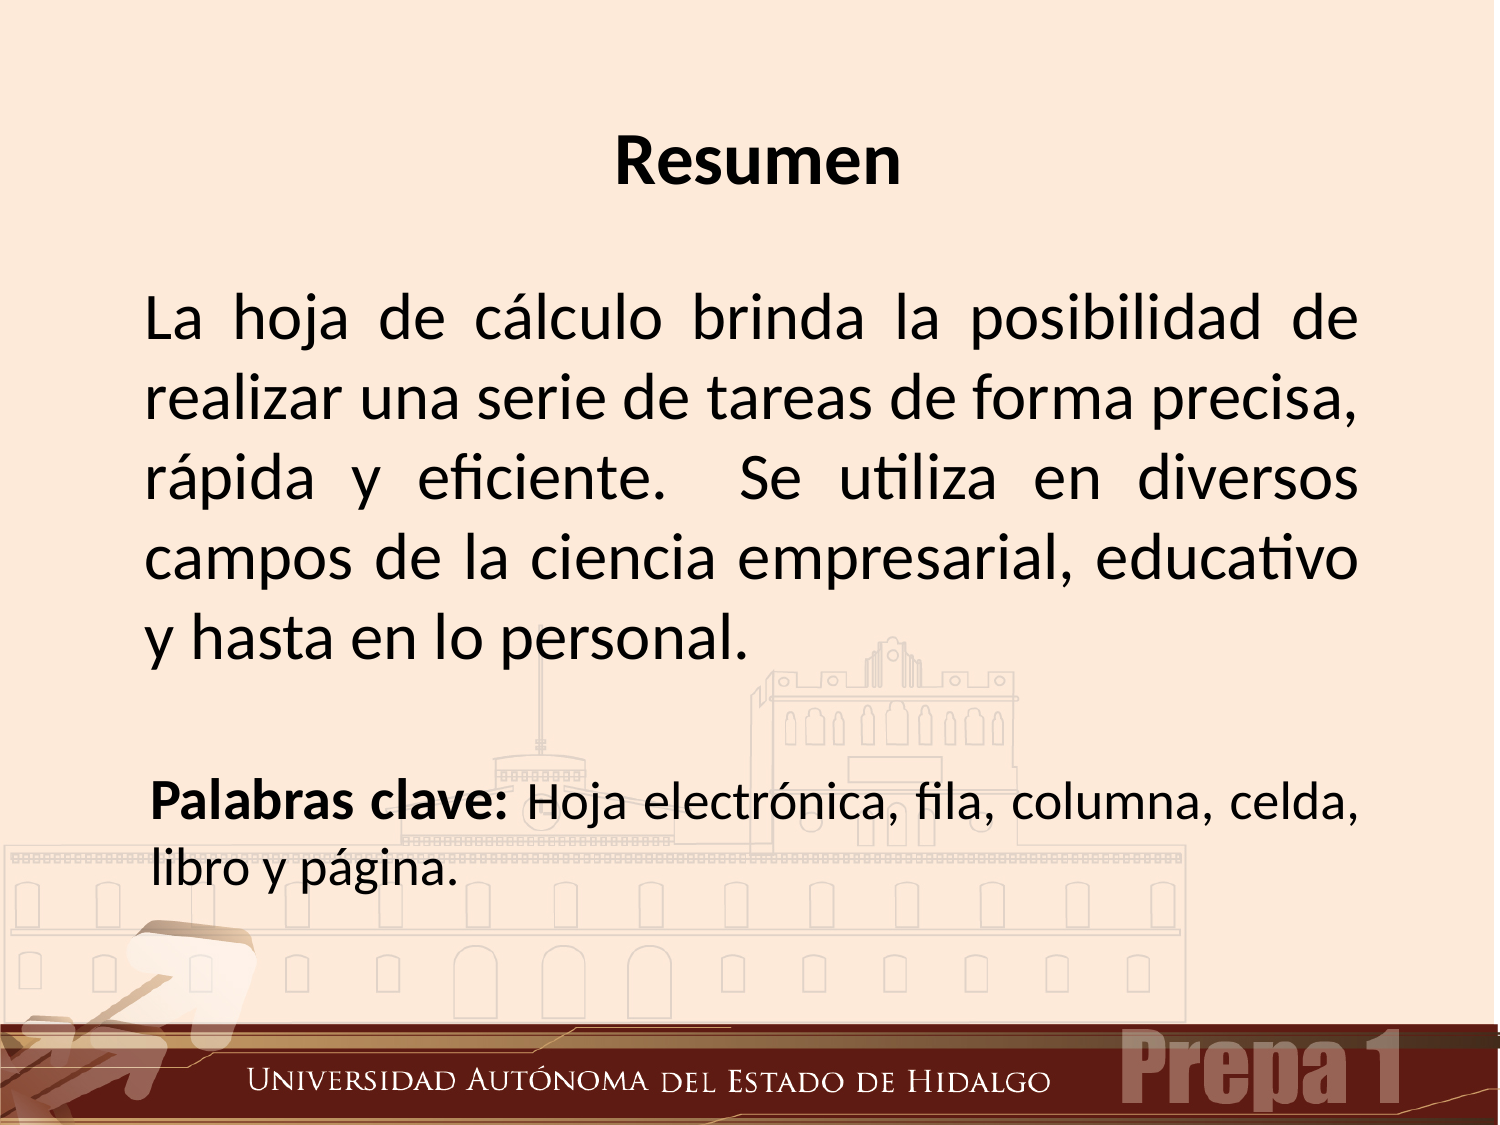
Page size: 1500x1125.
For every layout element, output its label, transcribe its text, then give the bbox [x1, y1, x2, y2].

text_box La hoja de cálculo brinda la posibilidad de realizar una serie de tareas de forma precisa, rápida y eficiente. Se utiliza en diversos campos de la ciencia empresarial, educativo y hasta en lo personal. [129, 265, 1376, 681]
picture [0, 0, 1500, 1125]
text_box Palabras clave: Hoja electrónica, fila, columna, celda, libro y página. [135, 753, 1376, 904]
text_box Resumen [496, 101, 1022, 207]
